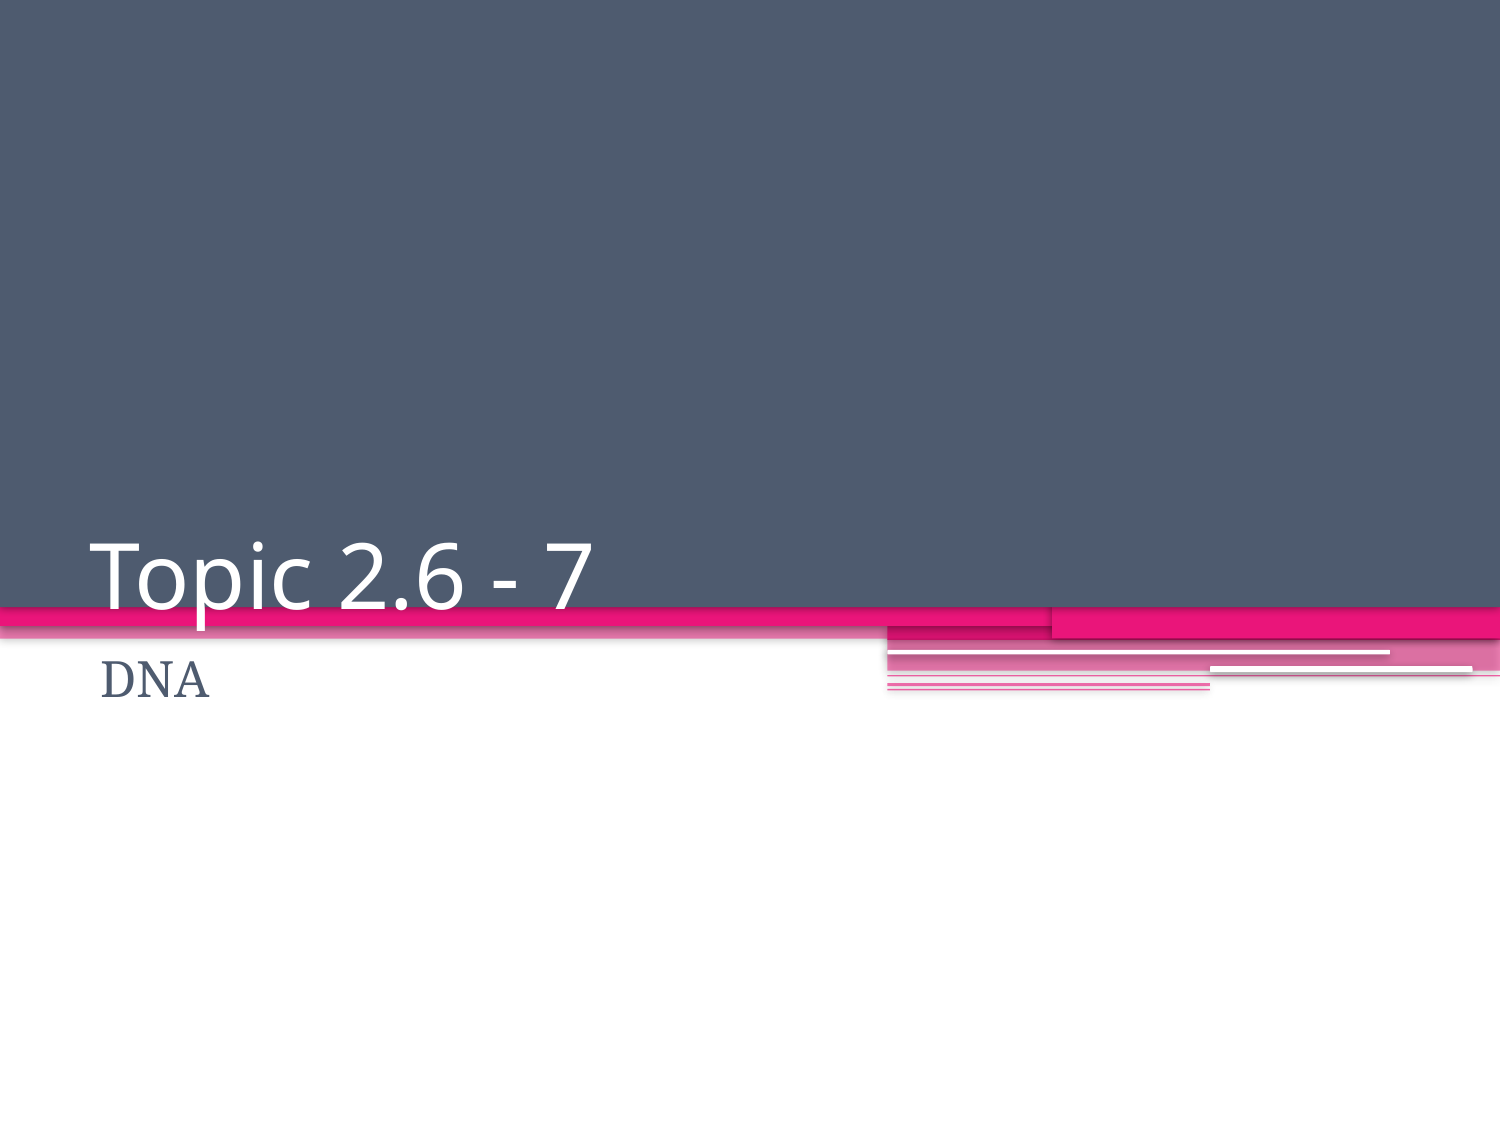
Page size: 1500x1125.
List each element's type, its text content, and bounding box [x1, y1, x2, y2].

subtitle DNA [75, 639, 888, 928]
title Topic 2.6 - 7 [75, 394, 1463, 636]
